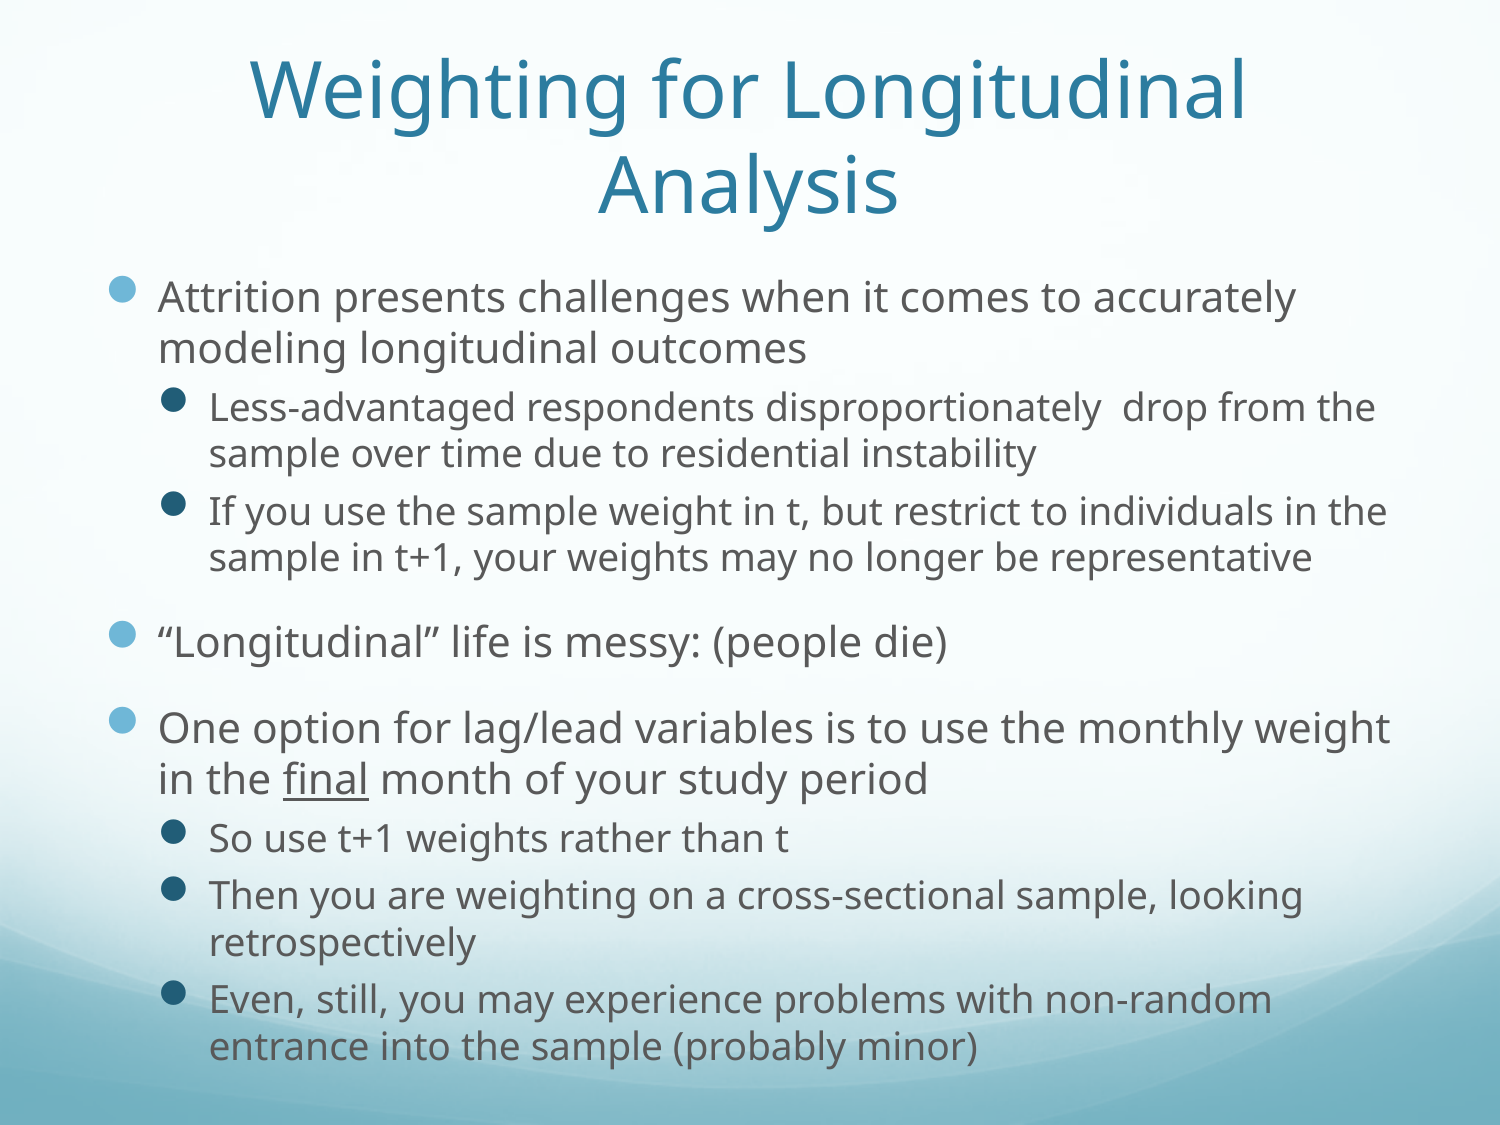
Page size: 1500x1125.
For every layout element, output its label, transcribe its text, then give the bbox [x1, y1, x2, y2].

list Attrition presents challenges when it comes to accurately modeling longitudinal outcomes Less-advantaged respondents disproportionately drop from the sample over time due to residential instability If you use the sample weight in t, but restrict to individuals in the sample in t+1, your weights may no longer be representative “Longitudinal” life is messy: (people die) One option for lag/lead variables is to use the monthly weight in the final month of your study period So use t+1 weights rather than t Then you are weighting on a cross-sectional sample, looking retrospectively Even, still, you may experience problems with non-random entrance into the sample (probably minor) [90, 262, 1410, 1093]
title Weighting for Longitudinal Analysis [90, 17, 1410, 237]
